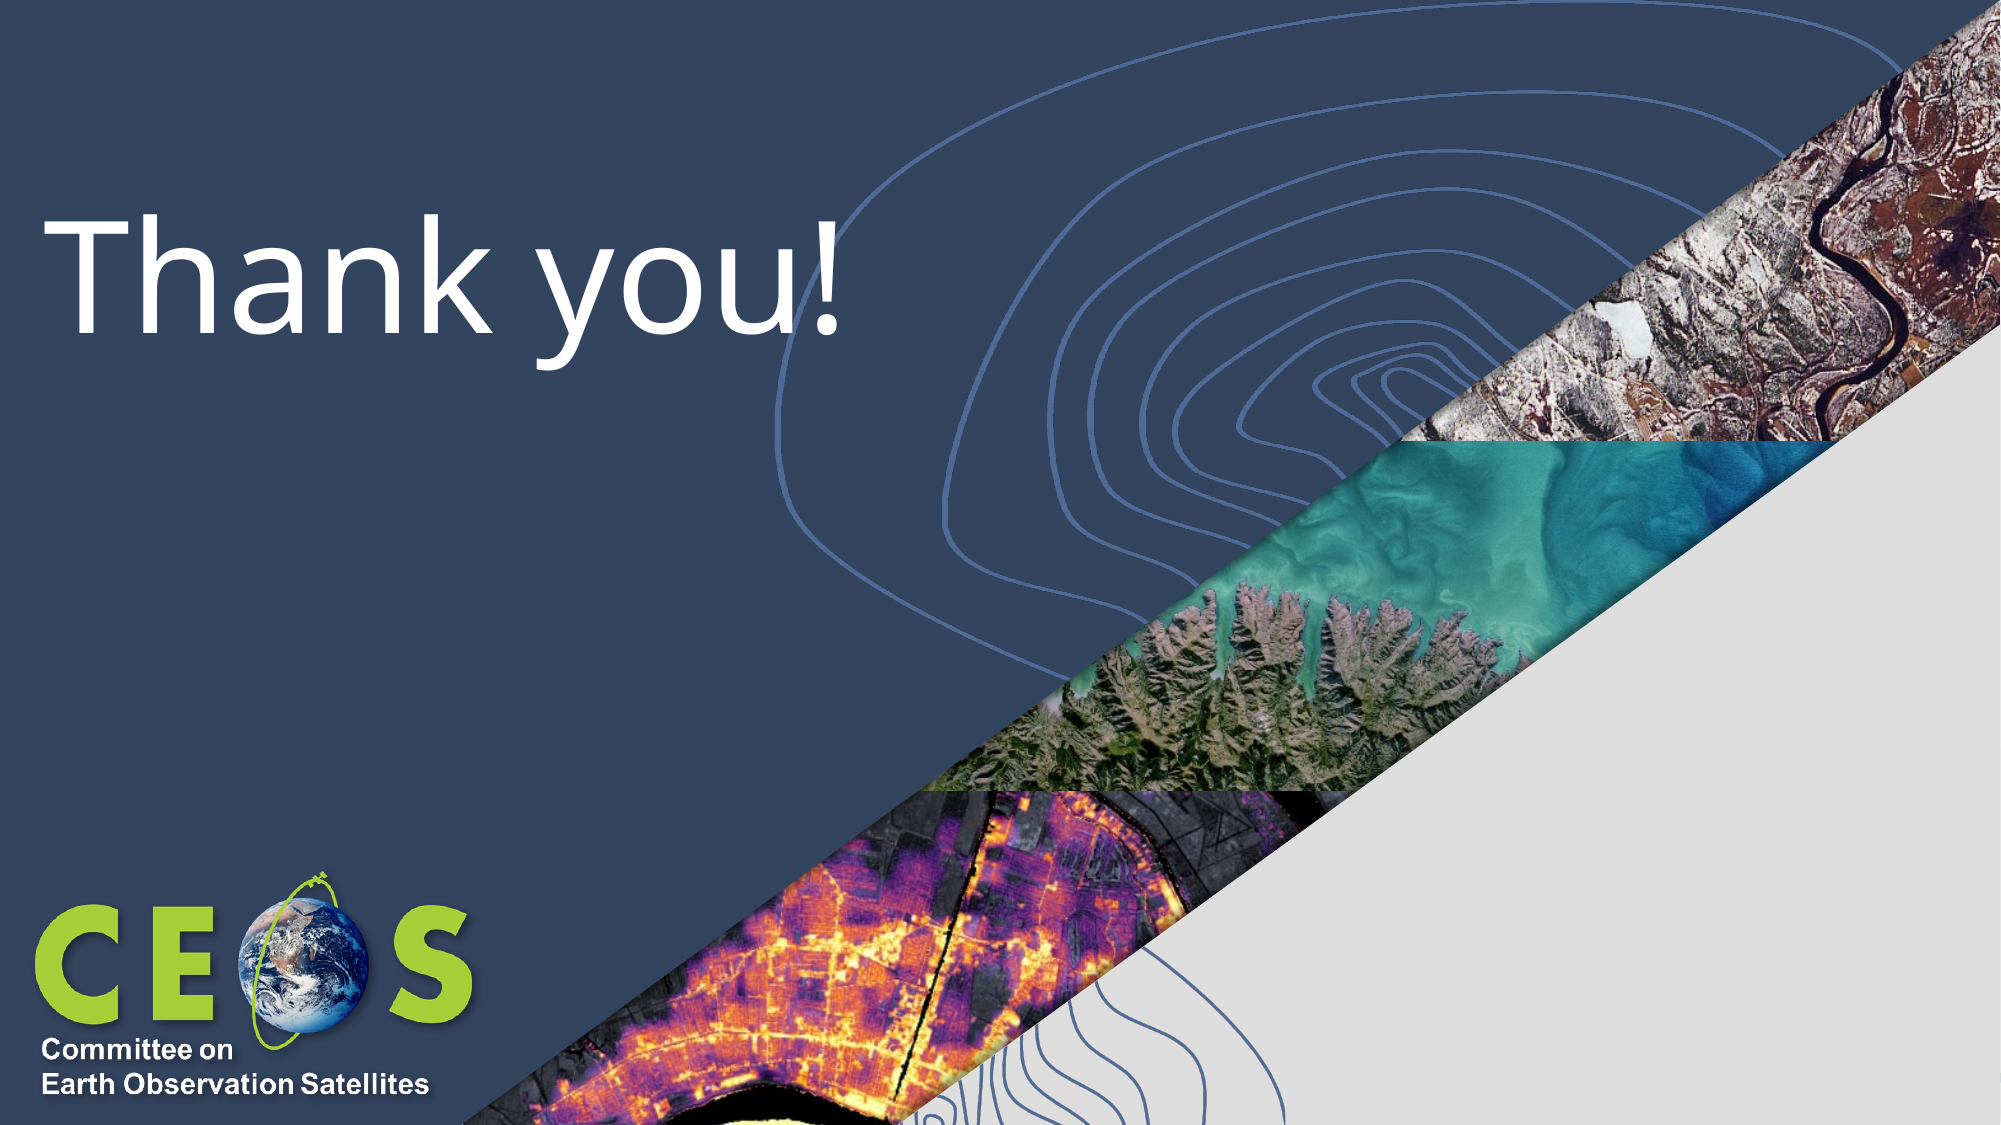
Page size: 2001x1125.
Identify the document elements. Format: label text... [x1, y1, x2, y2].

title Thank you! [28, 191, 1039, 843]
picture [22, 0, 2001, 1125]
